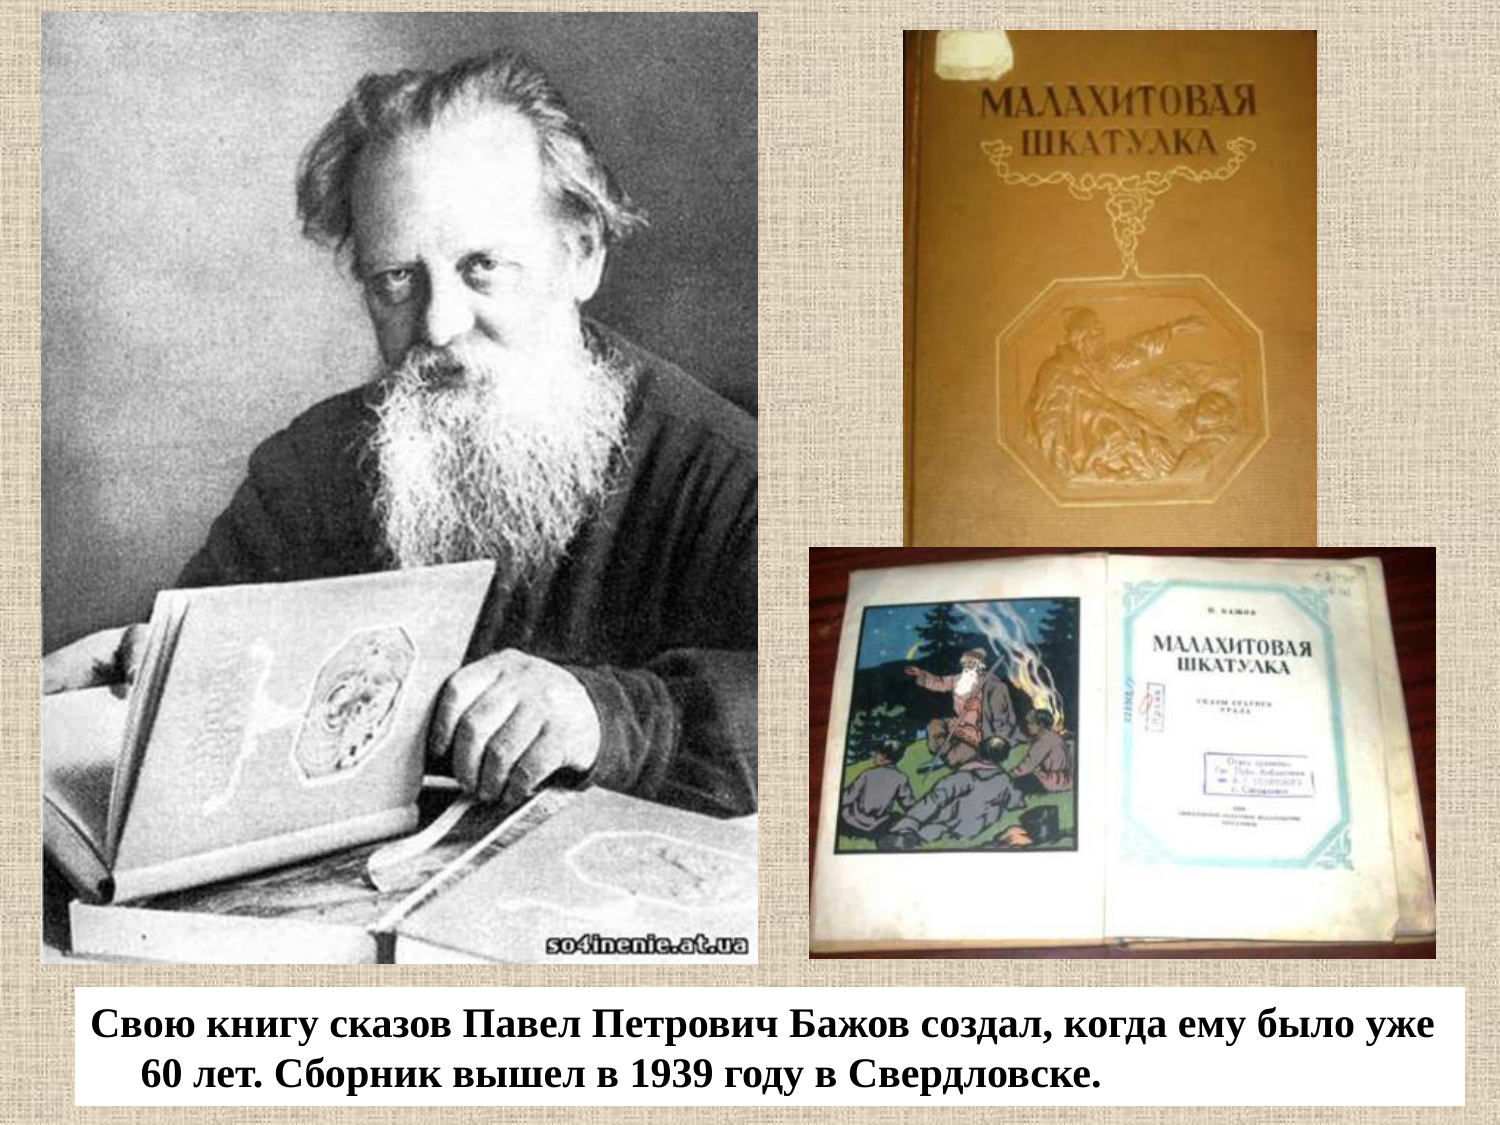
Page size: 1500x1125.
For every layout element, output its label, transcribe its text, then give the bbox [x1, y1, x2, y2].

picture [0, 0, 1500, 1125]
list Свою книгу сказов Павел Петрович Бажов создал, когда ему было уже 60 лет. Сборник вышел в 1939 году в Свердловске. [75, 987, 1465, 1106]
